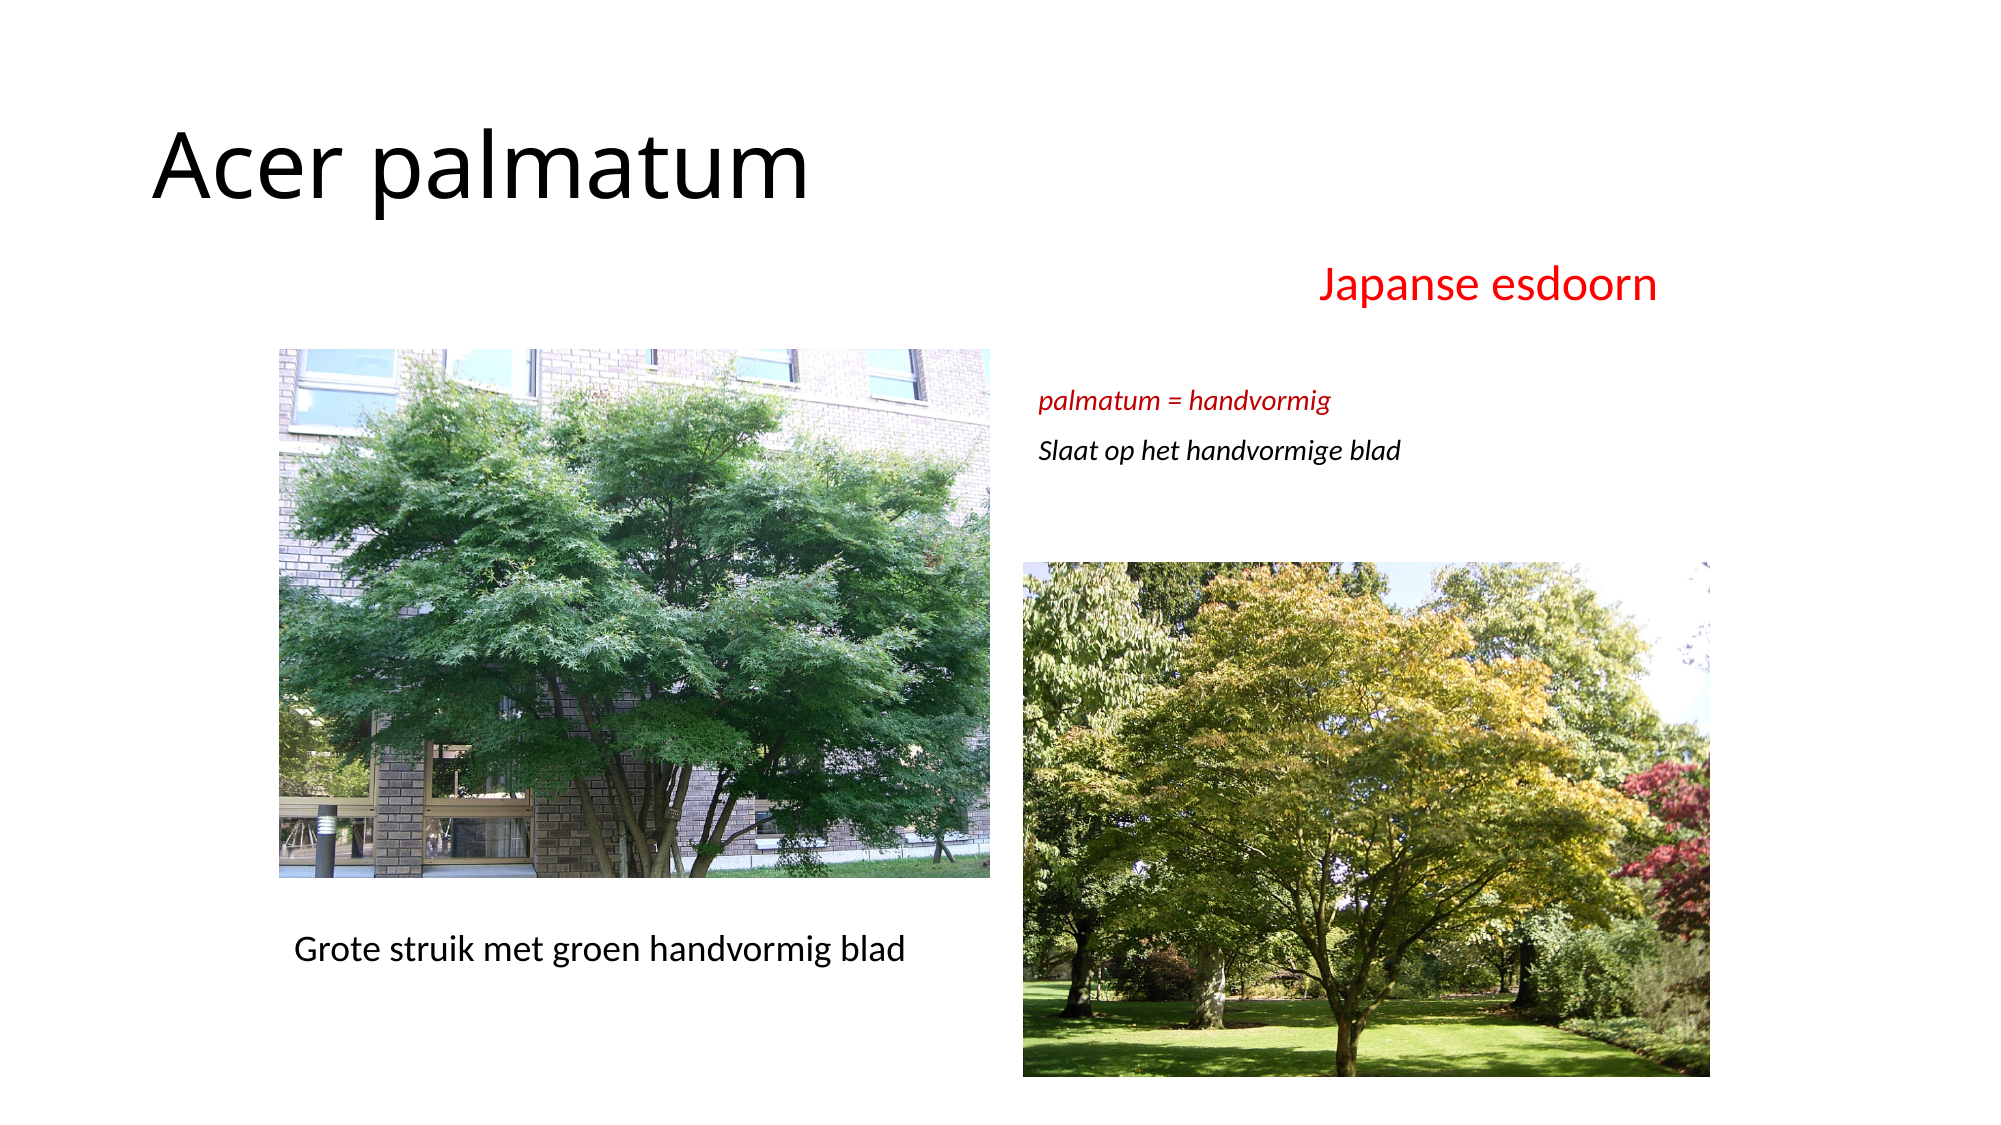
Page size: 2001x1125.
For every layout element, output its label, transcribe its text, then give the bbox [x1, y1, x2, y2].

text_box Grote struik met groen handvormig blad [279, 916, 990, 977]
picture [1023, 562, 1710, 1077]
picture [279, 349, 990, 878]
text_box Slaat op het handvormige blad [1023, 423, 1449, 474]
text_box Japanse esdoorn [1165, 243, 1674, 319]
title Acer palmatum [137, 59, 1863, 278]
text_box palmatum = handvormig [1023, 373, 1420, 423]
